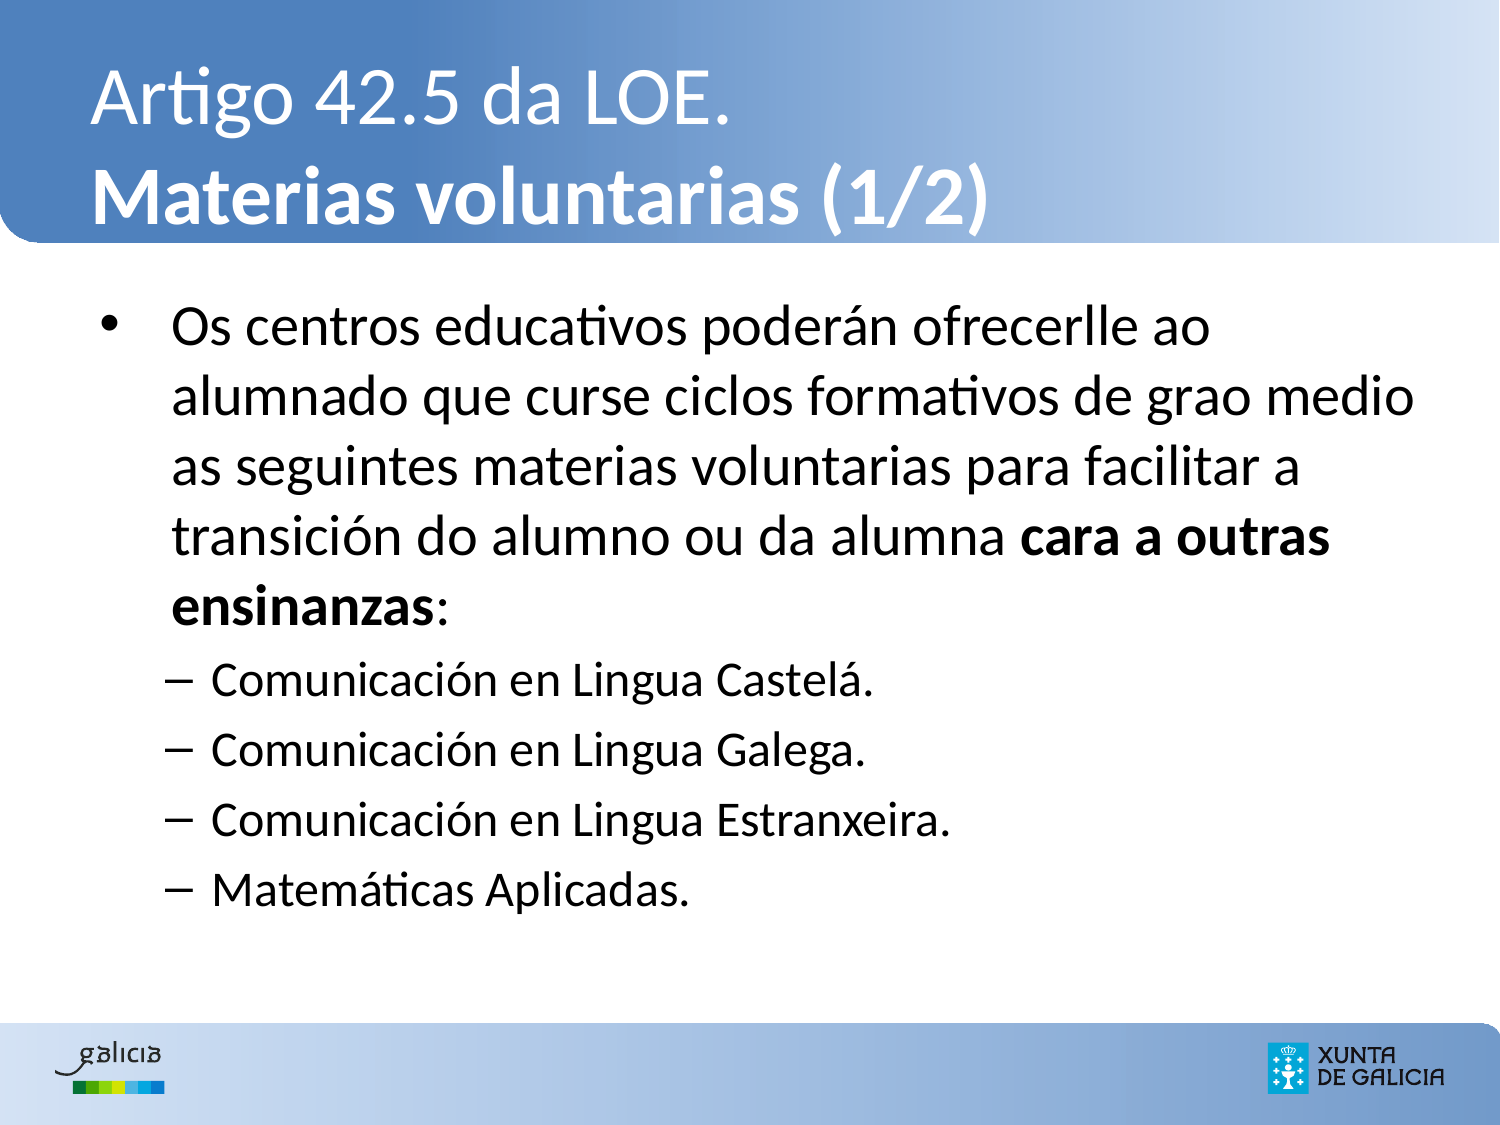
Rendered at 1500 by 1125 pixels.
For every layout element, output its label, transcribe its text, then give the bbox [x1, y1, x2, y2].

list Os centros educativos poderán ofrecerlle ao alumnado que curse ciclos formativos de grao medio as seguintes materias voluntarias para facilitar a transición do alumno ou da alumna cara a outras ensinanzas: Comunicación en Lingua Castelá. Comunicación en Lingua Galega. Comunicación en Lingua Estranxeira. Matemáticas Aplicadas. [74, 279, 1436, 1023]
title Artigo 42.5 da LOE. Materias voluntarias (1/2) [74, 37, 1426, 245]
